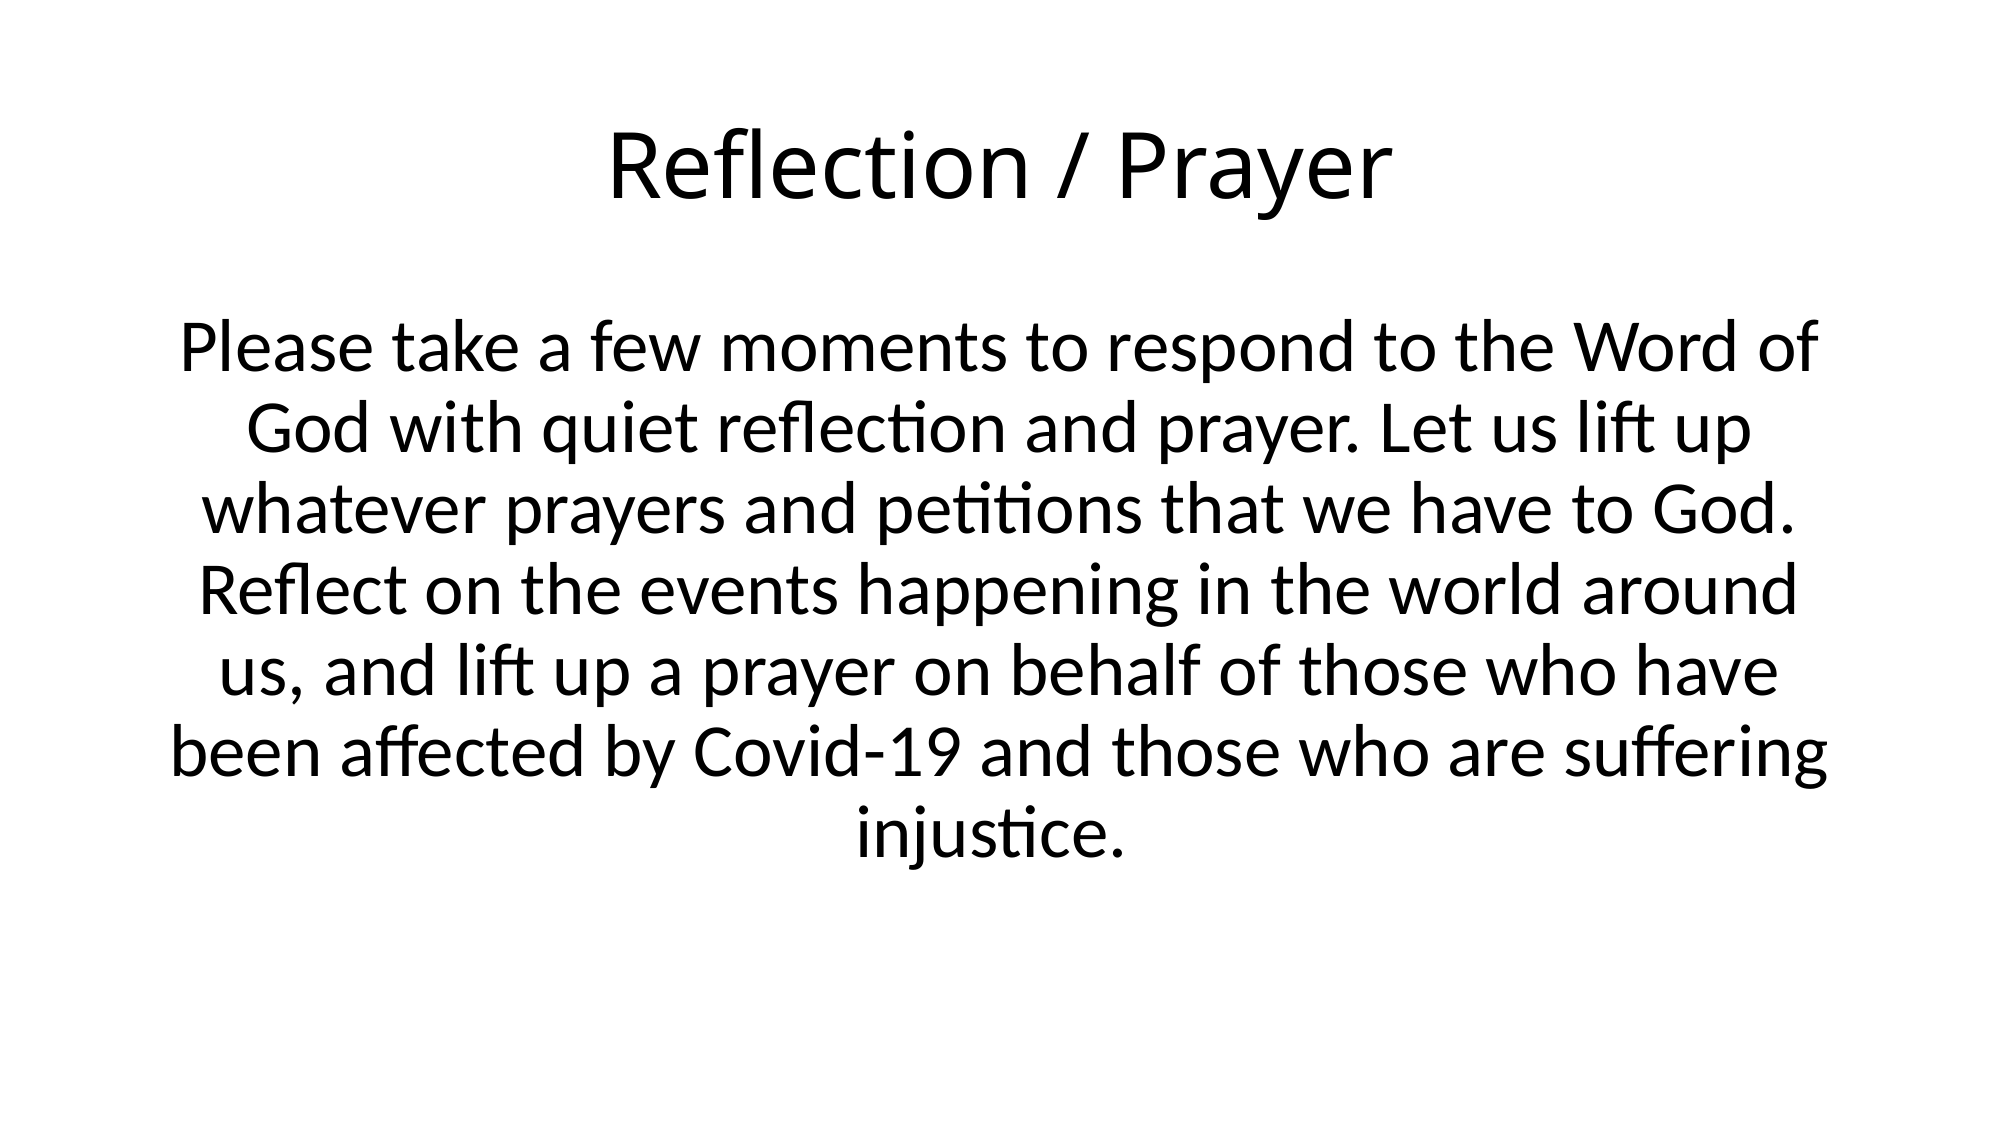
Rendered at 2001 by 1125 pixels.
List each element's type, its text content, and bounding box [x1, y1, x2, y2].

title Reflection / Prayer [137, 59, 1863, 278]
list Please take a few moments to respond to the Word of God with quiet reflection and prayer. Let us lift up whatever prayers and petitions that we have to God. Reflect on the events happening in the world around us, and lift up a prayer on behalf of those who have been affected by Covid-19 and those who are suffering injustice. [137, 299, 1863, 1014]
